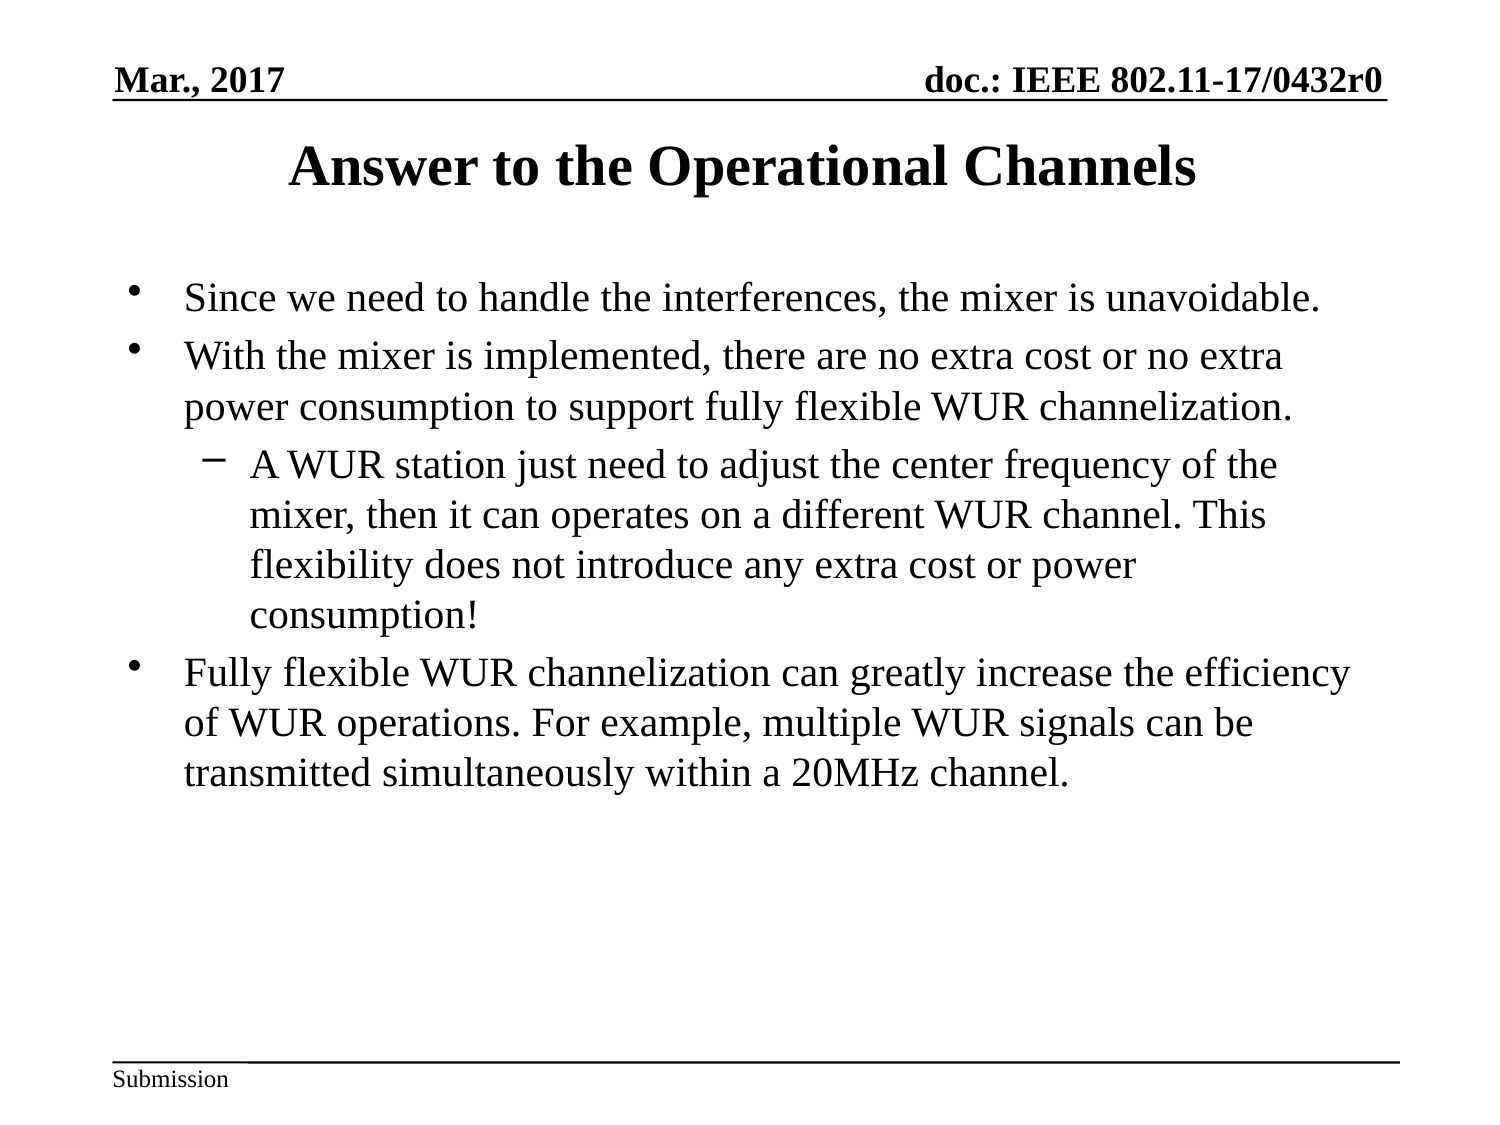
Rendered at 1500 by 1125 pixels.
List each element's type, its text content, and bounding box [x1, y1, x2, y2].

list Since we need to handle the interferences, the mixer is unavoidable. With the mixer is implemented, there are no extra cost or no extra power consumption to support fully flexible WUR channelization. A WUR station just need to adjust the center frequency of the mixer, then it can operates on a different WUR channel. This flexibility does not introduce any extra cost or power consumption! Fully flexible WUR channelization can greatly increase the efficiency of WUR operations. For example, multiple WUR signals can be transmitted simultaneously within a 20MHz channel. [112, 262, 1388, 1001]
title Answer to the Operational Channels [112, 112, 1388, 213]
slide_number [114, 54, 287, 101]
